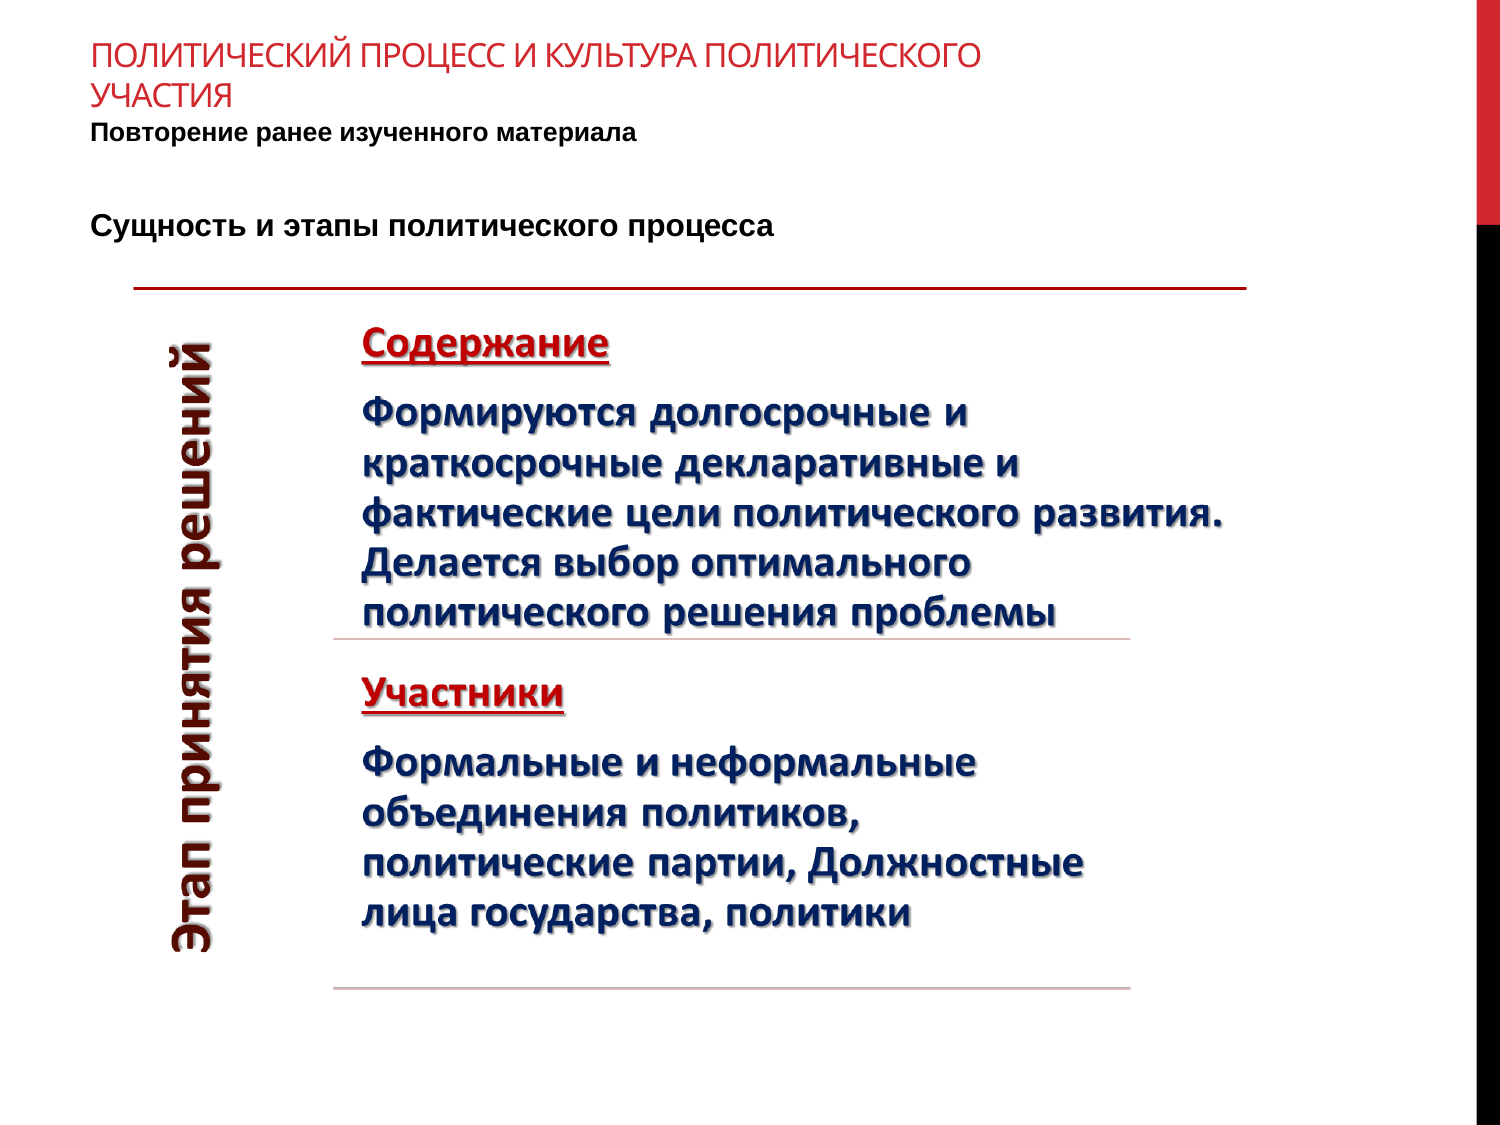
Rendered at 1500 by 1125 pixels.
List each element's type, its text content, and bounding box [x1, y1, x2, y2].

title Политический процесс и культура политического участия Повторение ранее изученного материала Сущность и этапы политического процесса [75, 25, 1025, 250]
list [132, 286, 1267, 1006]
